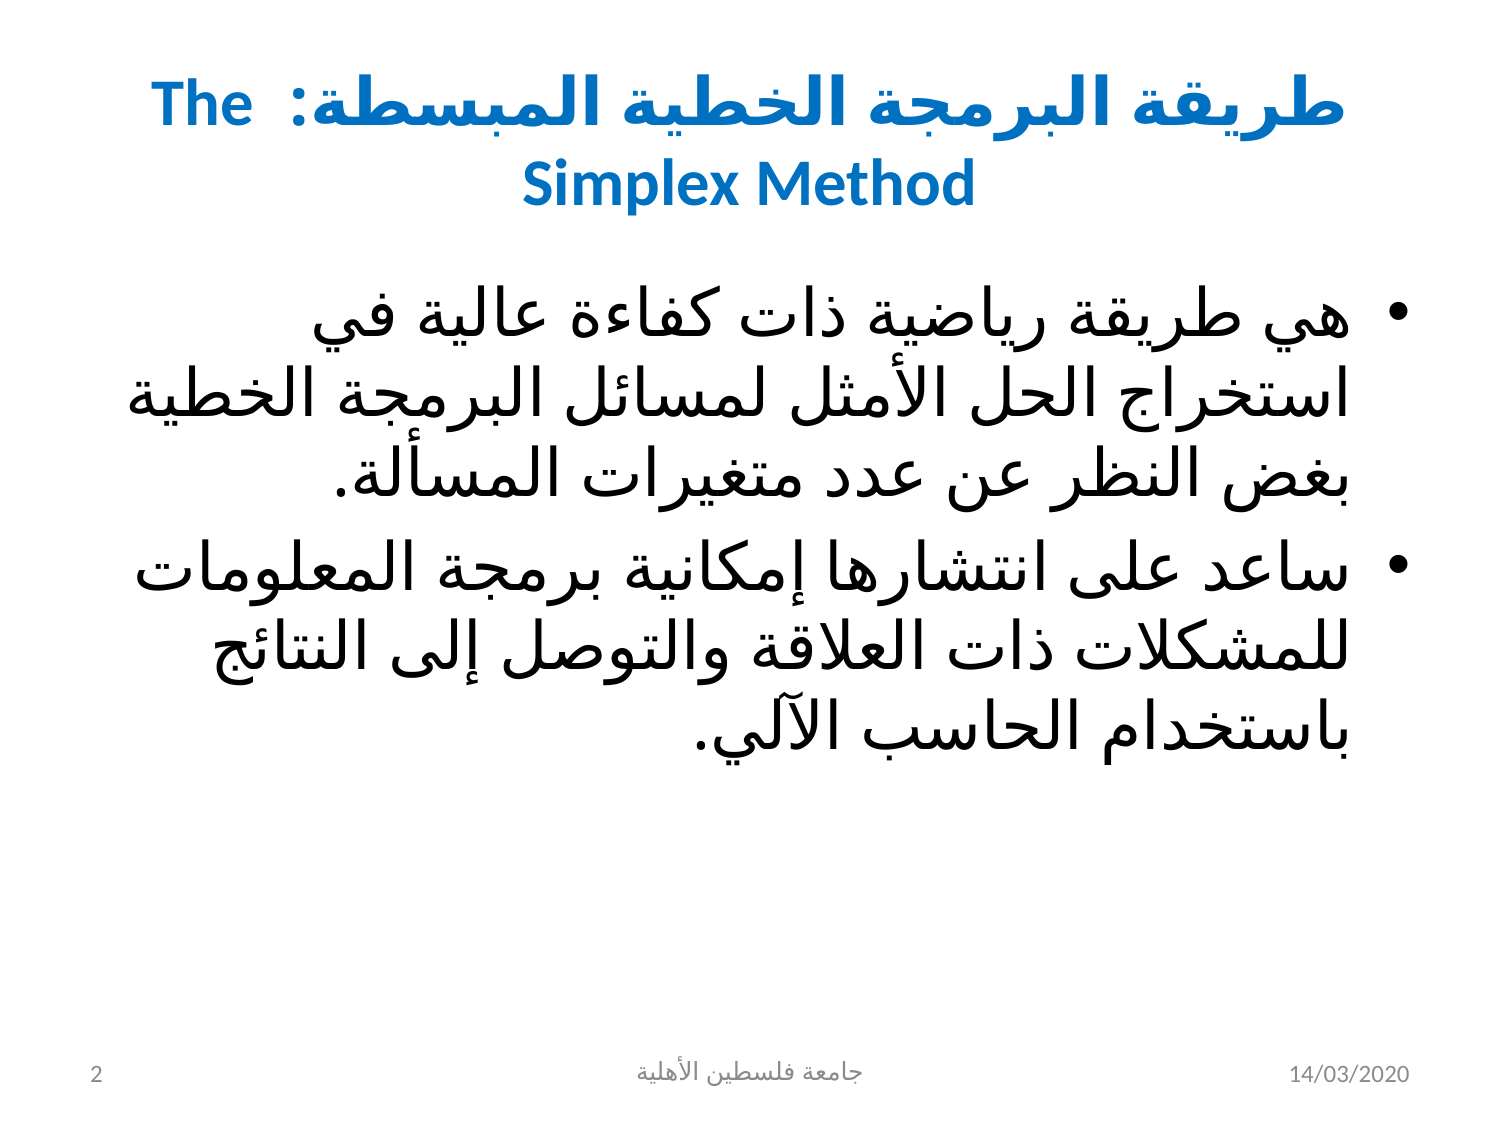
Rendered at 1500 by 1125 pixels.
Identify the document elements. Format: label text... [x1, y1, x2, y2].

footer جامعة فلسطين الأهلية [512, 1042, 988, 1103]
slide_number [1074, 1042, 1425, 1103]
list هي طريقة رياضية ذات كفاءة عالية في استخراج الحل الأمثل لمسائل البرمجة الخطية بغض النظر عن عدد متغيرات المسألة. ساعد على انتشارها إمكانية برمجة المعلومات للمشكلات ذات العلاقة والتوصل إلى النتائج باستخدام الحاسب الآلي. [75, 262, 1425, 1005]
slide_number 2 [75, 1042, 425, 1103]
title طريقة البرمجة الخطية المبسطة: The Simplex Method [75, 45, 1425, 233]
